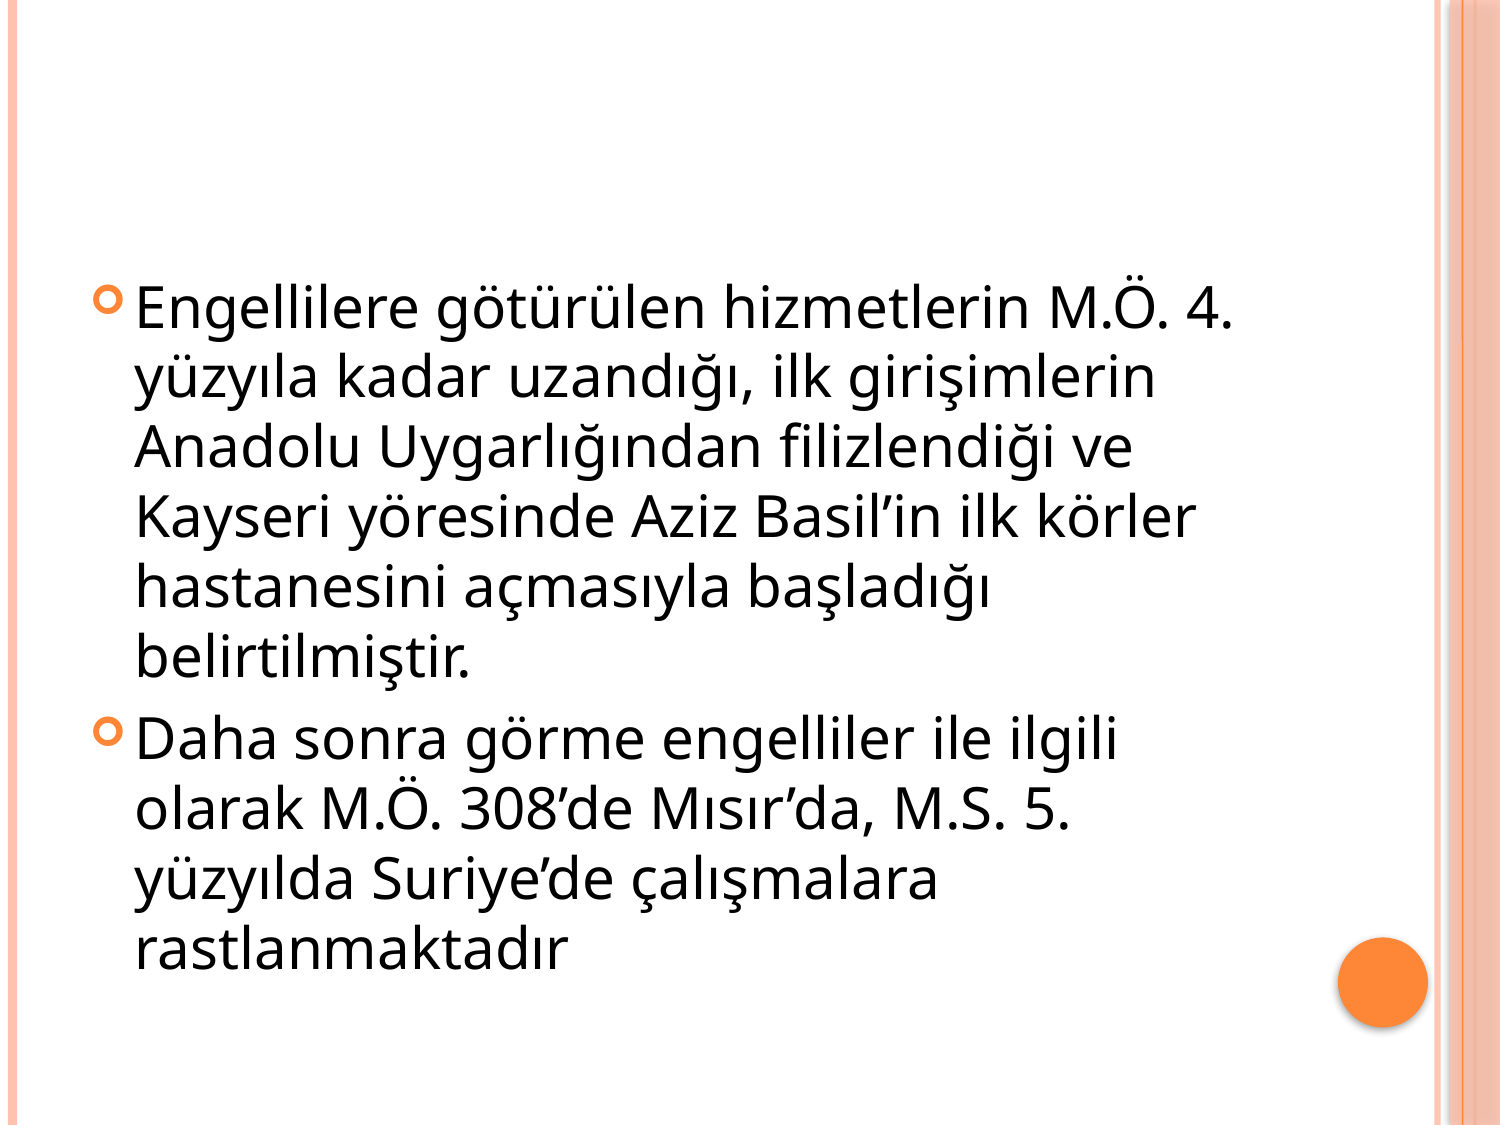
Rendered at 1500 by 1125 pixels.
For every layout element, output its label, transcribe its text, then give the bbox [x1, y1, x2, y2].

list Engellilere götürülen hizmetlerin M.Ö. 4. yüzyıla kadar uzandığı, ilk girişimlerin Anadolu Uygarlığından filizlendiği ve Kayseri yöresinde Aziz Basil’in ilk körler hastanesini açmasıyla başladığı belirtilmiştir. Daha sonra görme engelliler ile ilgili olarak M.Ö. 308’de Mısır’da, M.S. 5. yüzyılda Suriye’de çalışmalara rastlanmaktadır [75, 262, 1300, 1062]
